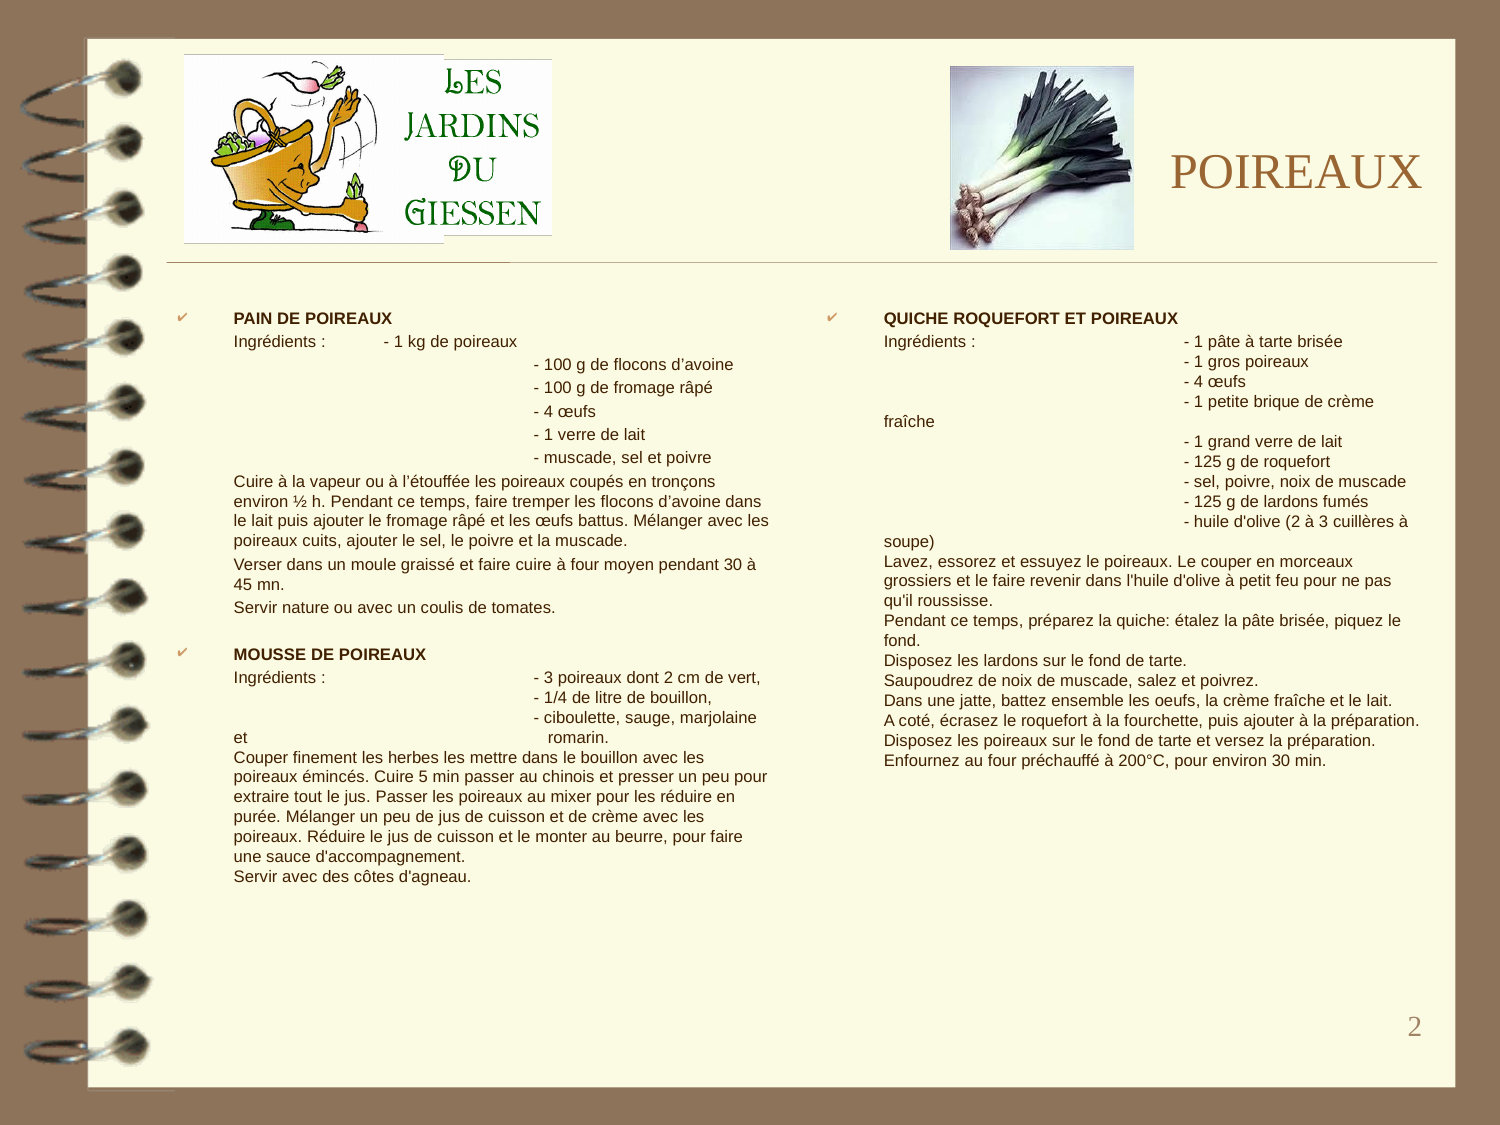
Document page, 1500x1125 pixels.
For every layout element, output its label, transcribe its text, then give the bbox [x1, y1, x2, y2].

picture [950, 66, 1135, 250]
slide_number 2 [1124, 999, 1438, 1076]
picture [182, 54, 552, 244]
picture [0, 0, 175, 1125]
title POIREAUX [162, 74, 1438, 263]
list QUICHE ROQUEFORT ET POIREAUX Ingrédients : - 1 pâte à tarte brisée - 1 gros poireaux - 4 œufs - 1 petite brique de crème fraîche - 1 grand verre de lait - 125 g de roquefort - sel, poivre, noix de muscade - 125 g de lardons fumés - huile d'olive (2 à 3 cuillères à soupe) Lavez, essorez et essuyez le poireaux. Le couper en morceaux grossiers et le faire revenir dans l'huile d'olive à petit feu pour ne pas qu'il roussisse. Pendant ce temps, préparez la quiche: étalez la pâte brisée, piquez le fond. Disposez les lardons sur le fond de tarte. Saupoudrez de noix de muscade, salez et poivrez. Dans une jatte, battez ensemble les oeufs, la crème fraîche et le lait. A coté, écrasez le roquefort à la fourchette, puis ajouter à la préparation. Disposez les poireaux sur le fond de tarte et versez la préparation. Enfournez au four préchauffé à 200°C, pour environ 30 min. [812, 299, 1438, 976]
list PAIN DE POIREAUX Ingrédients : - 1 kg de poireaux - 100 g de flocons d’avoine - 100 g de fromage râpé - 4 œufs - 1 verre de lait - muscade, sel et poivre Cuire à la vapeur ou à l’étouffée les poireaux coupés en tronçons environ ½ h. Pendant ce temps, faire tremper les flocons d’avoine dans le lait puis ajouter le fromage râpé et les œufs battus. Mélanger avec les poireaux cuits, ajouter le sel, le poivre et la muscade. Verser dans un moule graissé et faire cuire à four moyen pendant 30 à 45 mn. Servir nature ou avec un coulis de tomates. MOUSSE DE POIREAUX Ingrédients : - 3 poireaux dont 2 cm de vert, - 1/4 de litre de bouillon, - ciboulette, sauge, marjolaine et romarin. Couper finement les herbes les mettre dans le bouillon avec les poireaux émincés. Cuire 5 min passer au chinois et presser un peu pour extraire tout le jus. Passer les poireaux au mixer pour les réduire en purée. Mélanger un peu de jus de cuisson et de crème avec les poireaux. Réduire le jus de cuisson et le monter au beurre, pour faire une sauce d'accompagnement. Servir avec des côtes d'agneau. [162, 299, 788, 976]
